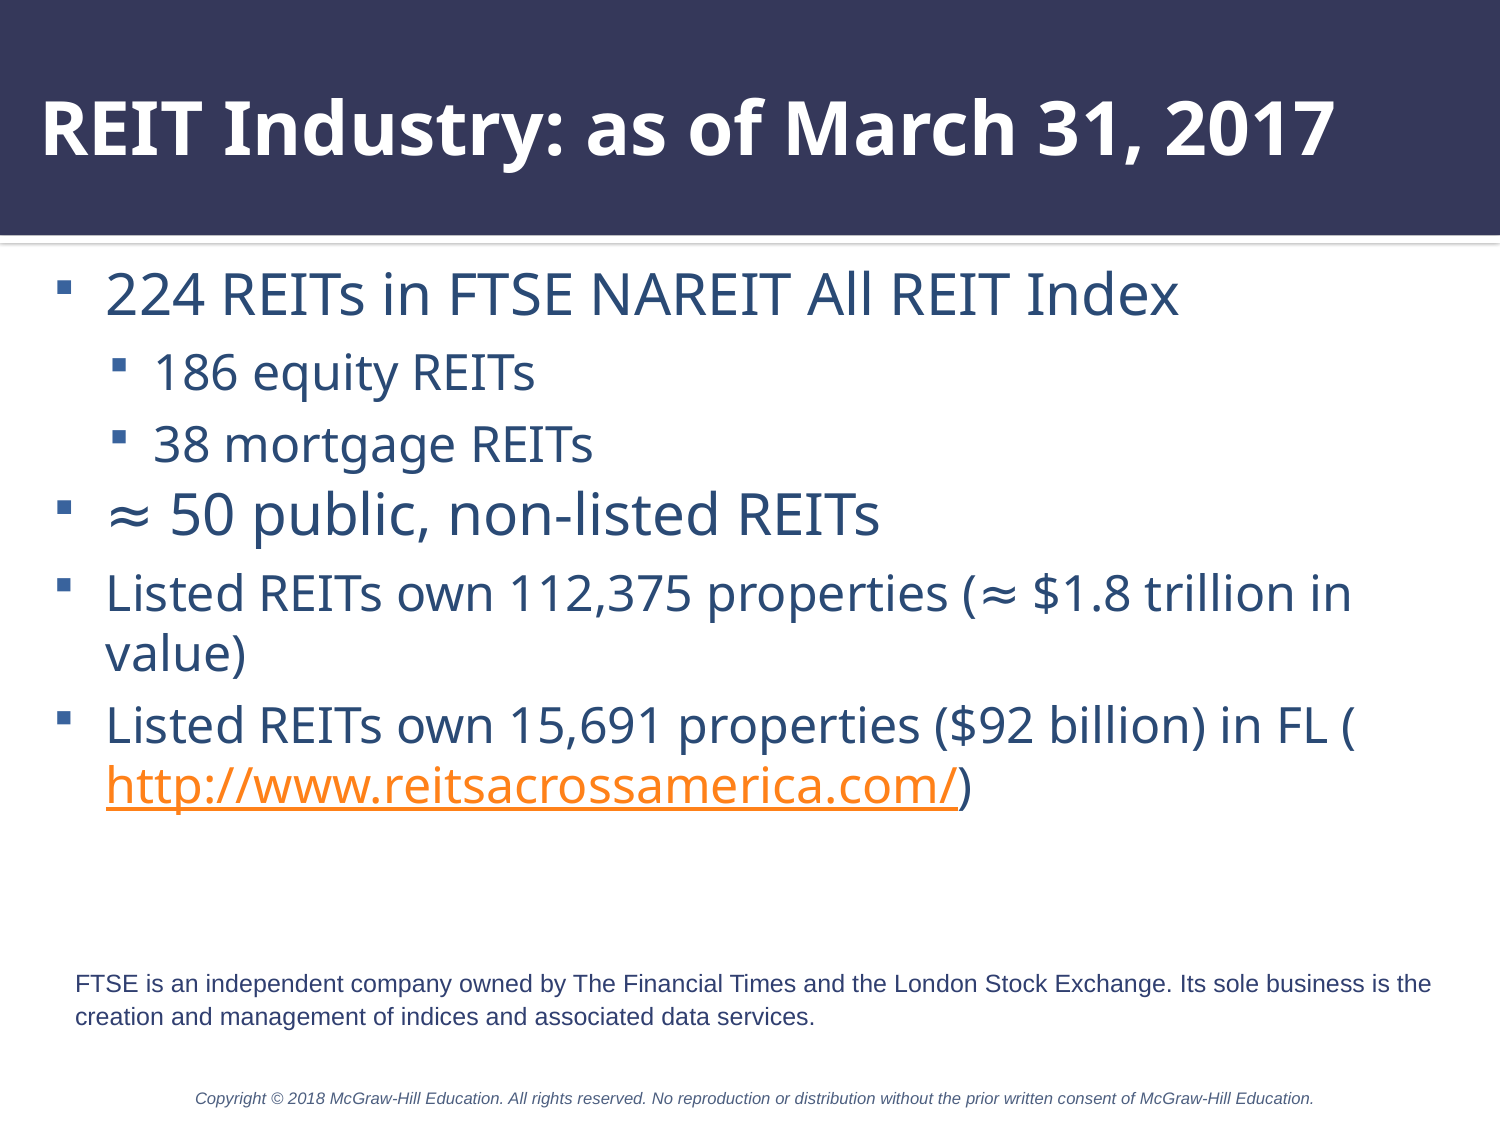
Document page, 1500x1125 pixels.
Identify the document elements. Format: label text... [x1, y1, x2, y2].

text_box FTSE is an independent company owned by The Financial Times and the London Stock Exchange. Its sole business is the creation and management of indices and associated data services. [74, 962, 1438, 1063]
text_box REIT Industry: as of March 31, 2017 [24, 37, 1438, 213]
footer Copyright © 2018 McGraw-Hill Education. All rights reserved. No reproduction or distribution without the prior written consent of McGraw-Hill Education. [187, 1062, 1337, 1108]
text_box 224 REITs in FTSE NAREIT All REIT Index 186 equity REITs 38 mortgage REITs ≈ 50 public, non-listed REITs Listed REITs own 112,375 properties (≈ $1.8 trillion in value) Listed REITs own 15,691 properties ($92 billion) in FL (http://www.reitsacrossamerica.com/) [24, 249, 1463, 1100]
